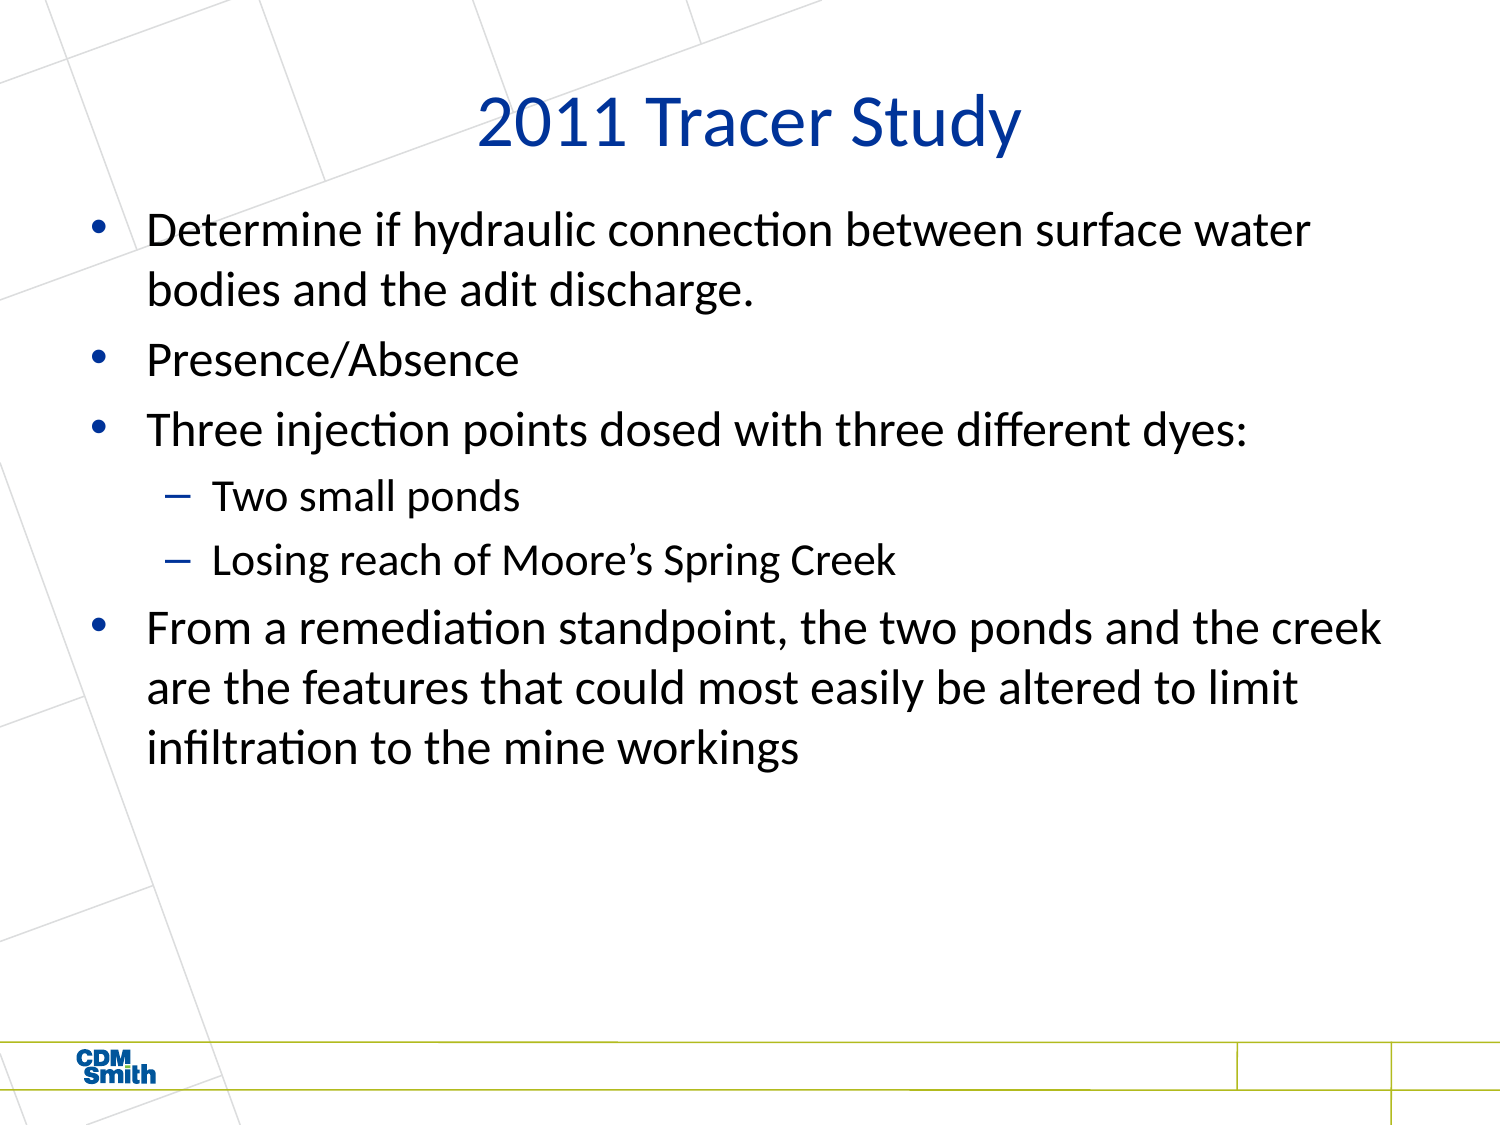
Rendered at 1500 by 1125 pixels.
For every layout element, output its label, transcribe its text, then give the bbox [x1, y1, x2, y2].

list Determine if hydraulic connection between surface water bodies and the adit discharge. Presence/Absence Three injection points dosed with three different dyes: Two small ponds Losing reach of Moore’s Spring Creek From a remediation standpoint, the two ponds and the creek are the features that could most easily be altered to limit infiltration to the mine workings [74, 188, 1426, 1029]
title 2011 Tracer Study [0, 0, 1500, 233]
